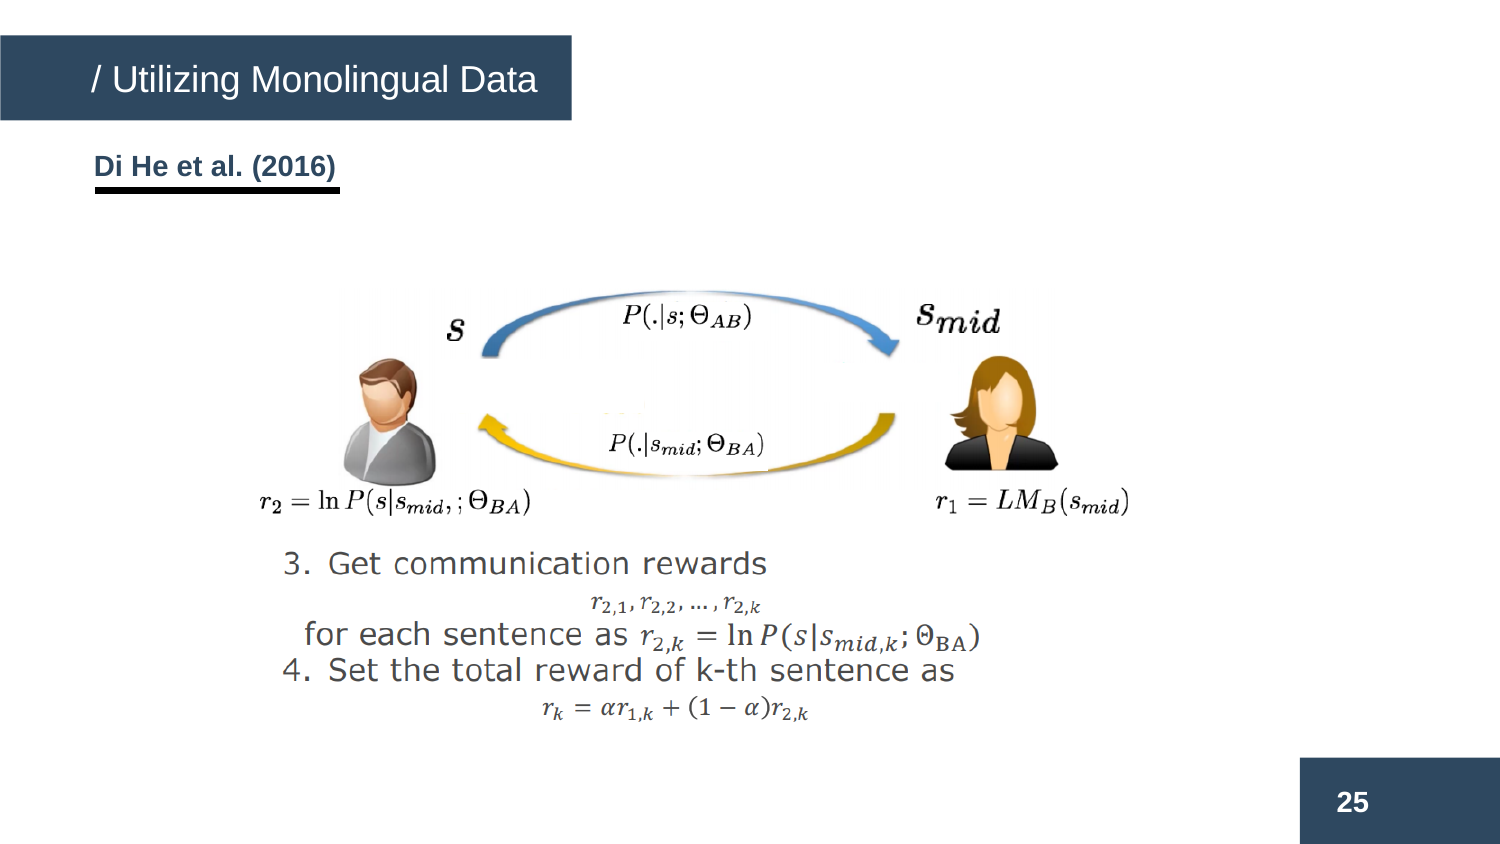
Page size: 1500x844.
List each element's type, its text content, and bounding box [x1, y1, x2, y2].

text_box / Utilizing Monolingual Data [76, 47, 572, 108]
text_box [0, 33, 574, 123]
picture [250, 269, 1146, 758]
text_box 25 [1321, 776, 1398, 826]
text_box Di He et al. (2016) [78, 139, 422, 190]
text_box [1298, 755, 1500, 844]
